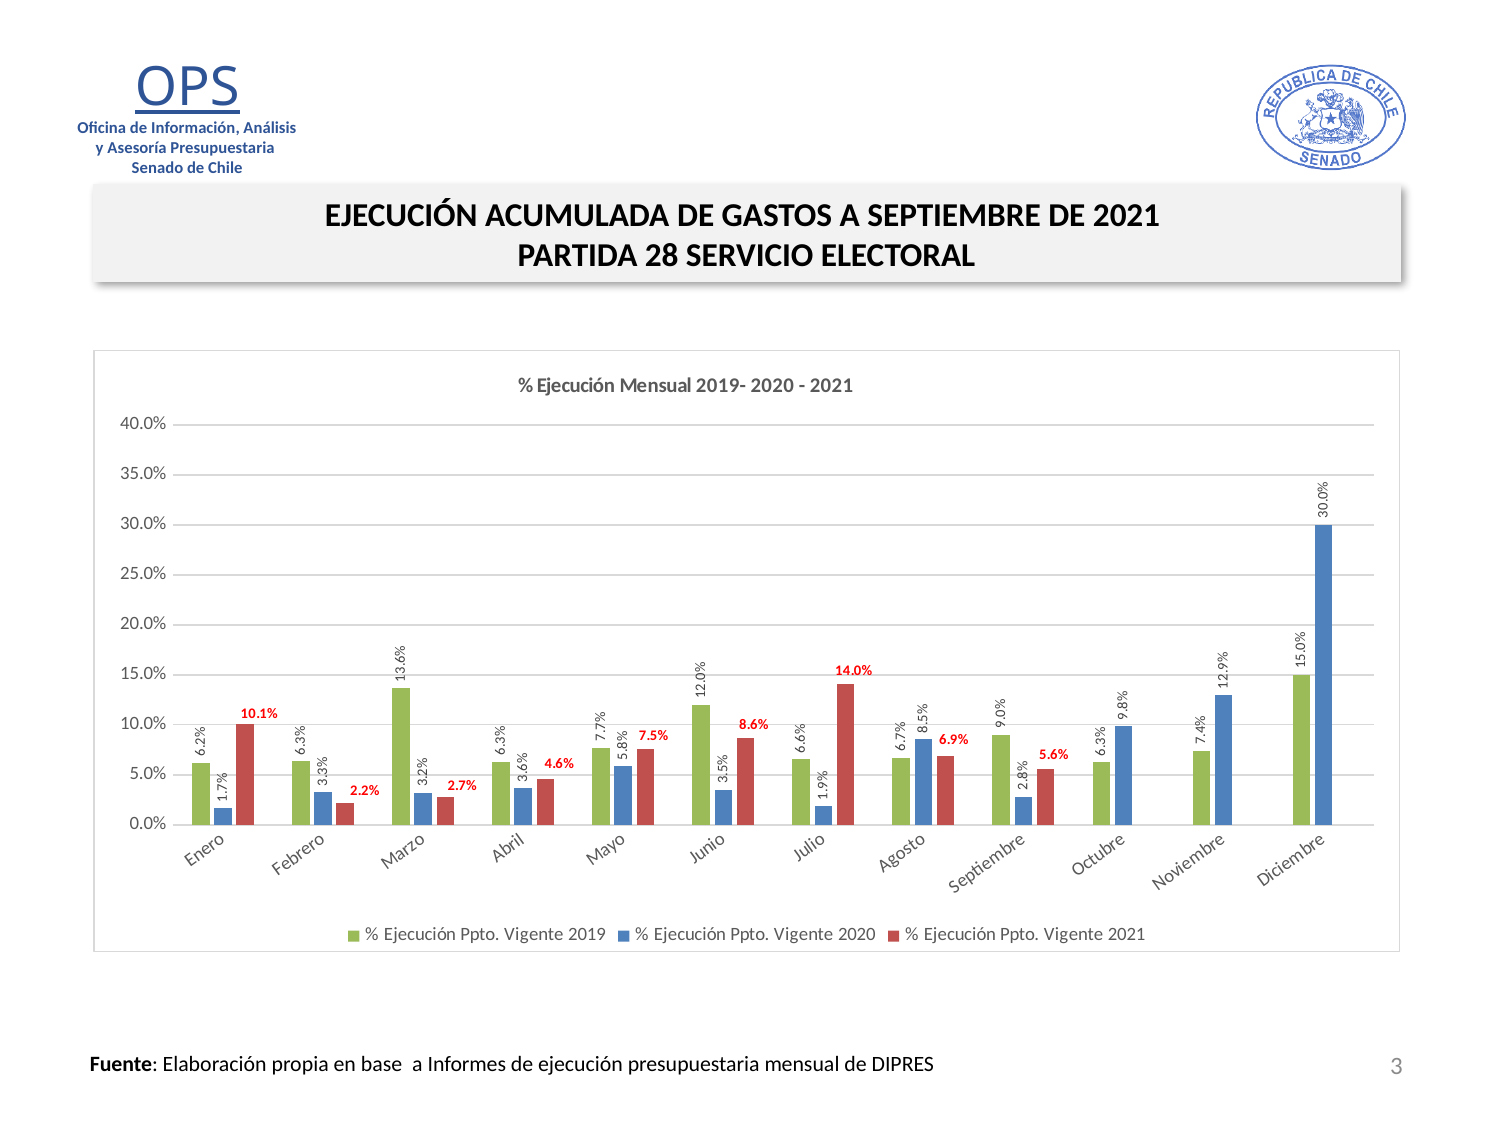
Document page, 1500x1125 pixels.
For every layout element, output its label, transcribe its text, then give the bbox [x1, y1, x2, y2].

slide_number 3 [1067, 1035, 1418, 1095]
chart [93, 349, 1401, 953]
picture [1240, 58, 1420, 175]
text_box EJECUCIÓN ACUMULADA DE GASTOS A SEPTIEMBRE DE 2021 PARTIDA 28 SERVICIO ELECTORAL [93, 185, 1401, 281]
